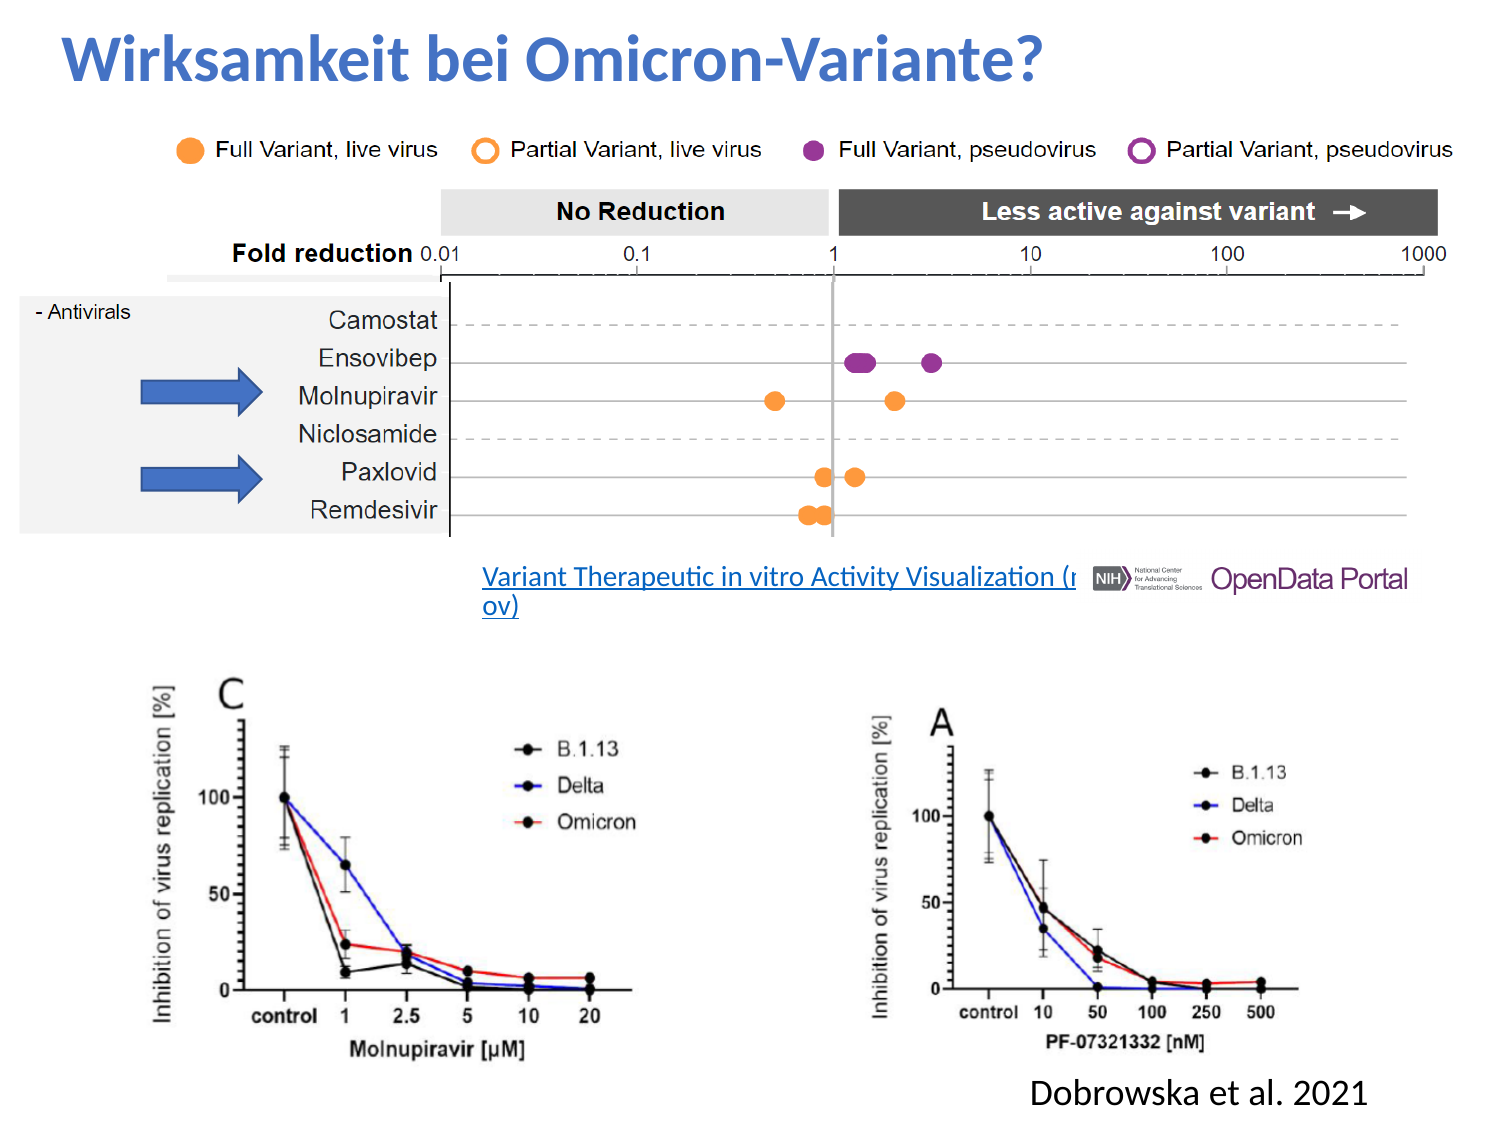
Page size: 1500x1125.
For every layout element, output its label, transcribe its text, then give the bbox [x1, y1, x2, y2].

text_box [123, 666, 1386, 1078]
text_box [467, 549, 1422, 603]
text_box Dobrowska et al. 2021 [1015, 1078, 1384, 1121]
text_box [7, 127, 1465, 537]
text_box Wirksamkeit bei Omicron-Variante? [46, 7, 1062, 102]
